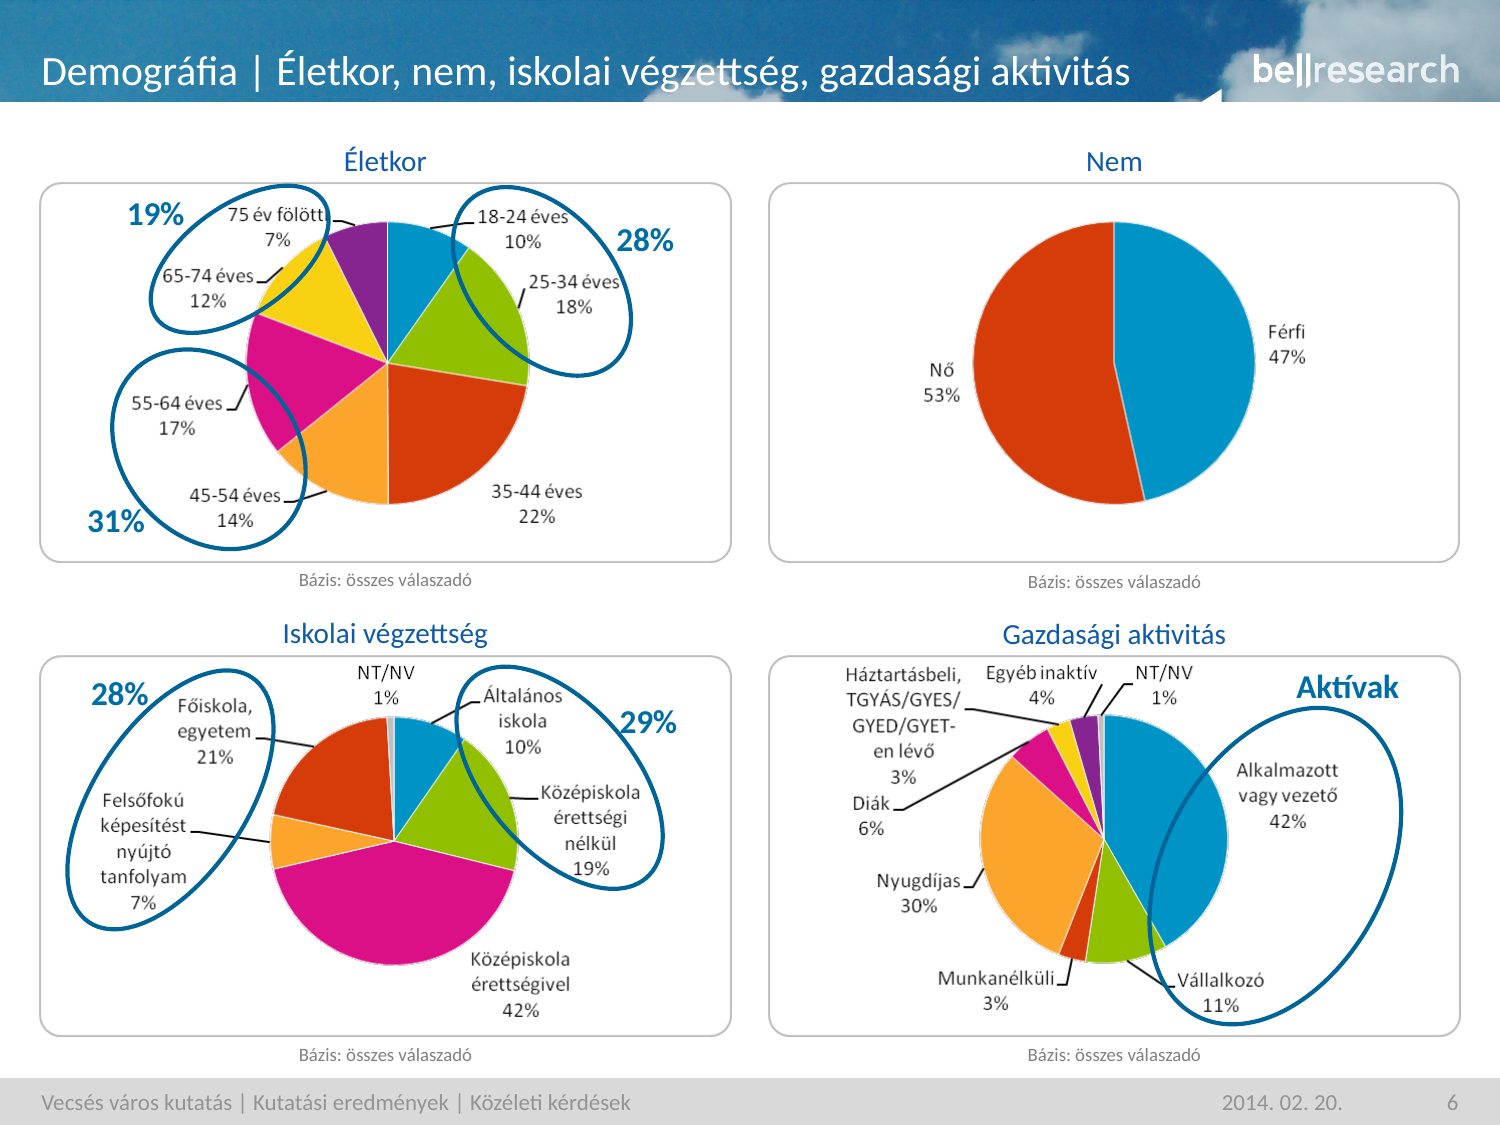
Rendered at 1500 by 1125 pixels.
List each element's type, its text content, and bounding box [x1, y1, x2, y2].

text_box Iskolai végzettség [41, 597, 730, 647]
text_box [761, 175, 1468, 571]
footer Vecsés város kutatás | Kutatási eredmények | Közéleti kérdések [40, 1077, 1167, 1125]
text_box Bázis: összes válaszadó [41, 1052, 730, 1073]
title Demográfia | Életkor, nem, iskolai végzettség, gazdasági aktivitás [40, 34, 1167, 94]
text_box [761, 648, 1468, 1044]
text_box Bázis: összes válaszadó [770, 579, 1459, 597]
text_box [32, 648, 739, 1044]
text_box Bázis: összes válaszadó [41, 579, 730, 597]
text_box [32, 175, 739, 571]
text_box Nem [770, 124, 1459, 174]
slide_number 2014. 02. 20. [1221, 1077, 1369, 1125]
text_box Életkor [41, 124, 730, 174]
text_box Gazdasági aktivitás [770, 597, 1459, 647]
picture [0, 0, 1500, 102]
text_box Bázis: összes válaszadó [770, 1052, 1459, 1073]
slide_number 6 [1386, 1077, 1459, 1125]
